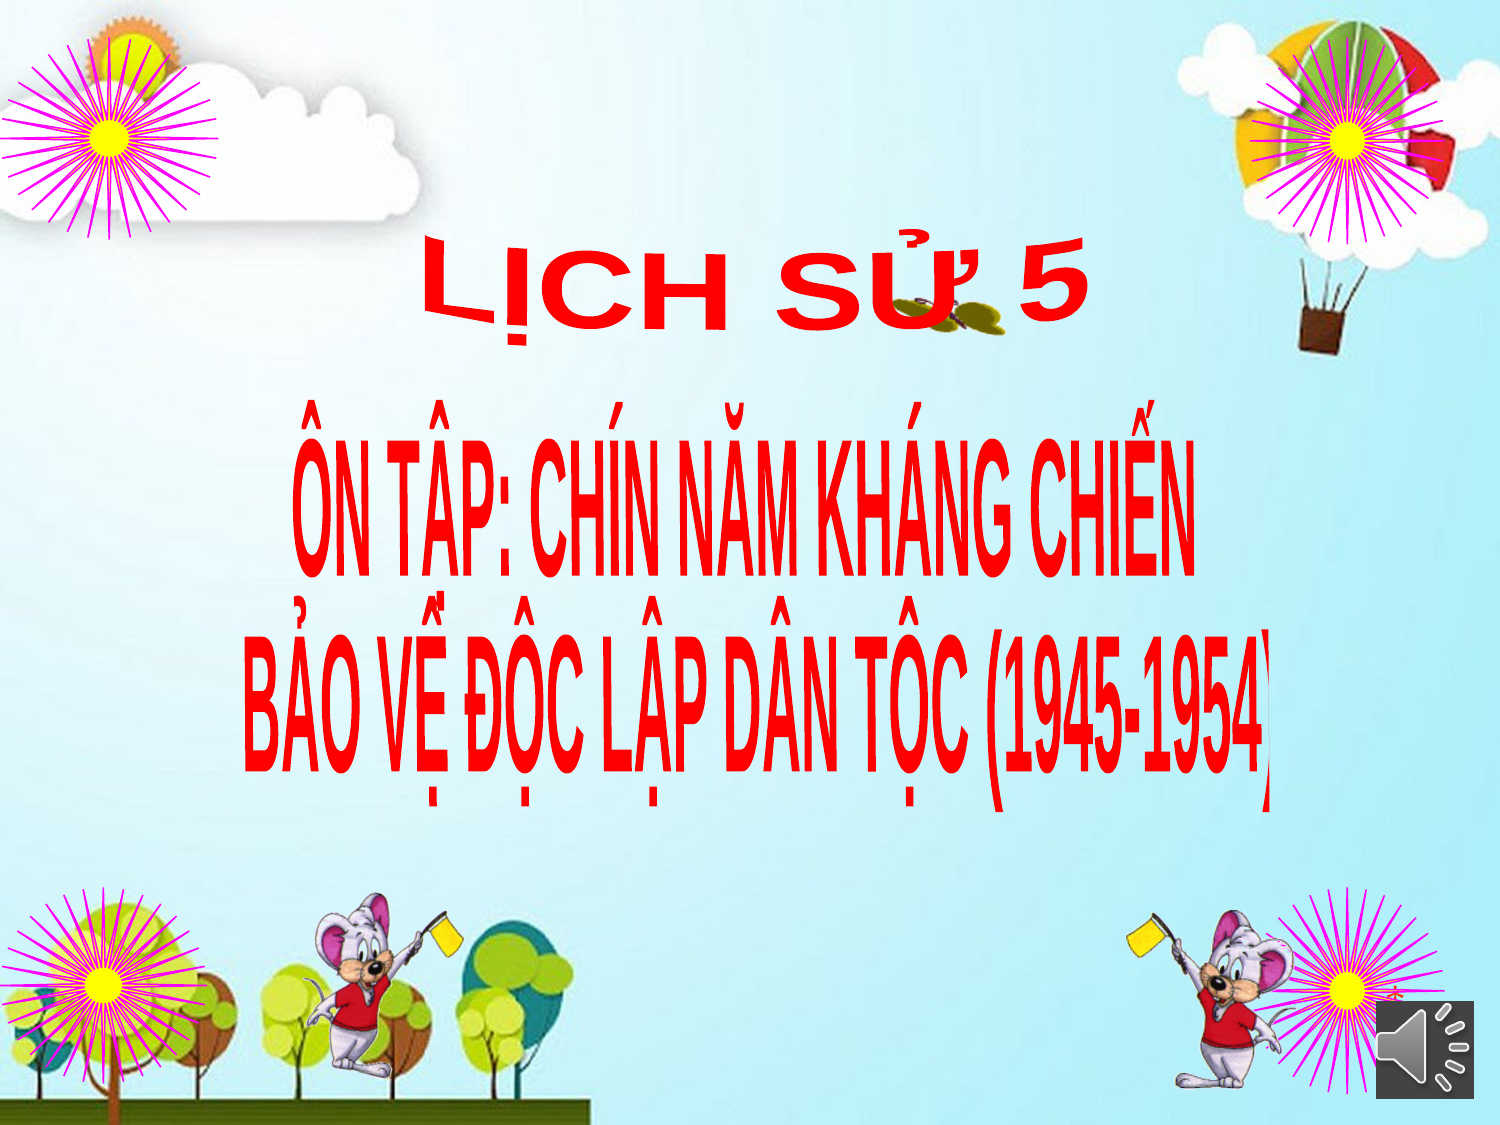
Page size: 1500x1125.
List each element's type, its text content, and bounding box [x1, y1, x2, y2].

text_box * [1370, 964, 1403, 978]
text_box * [1372, 964, 1430, 983]
text_box [0, 37, 219, 240]
text_box [1187, 262, 1318, 318]
text_box * [1370, 974, 1430, 990]
text_box [1249, 37, 1445, 245]
text_box [1316, 887, 1445, 1095]
text_box [0, 887, 207, 1084]
text_box * [1371, 992, 1430, 998]
picture [0, 0, 1500, 1125]
